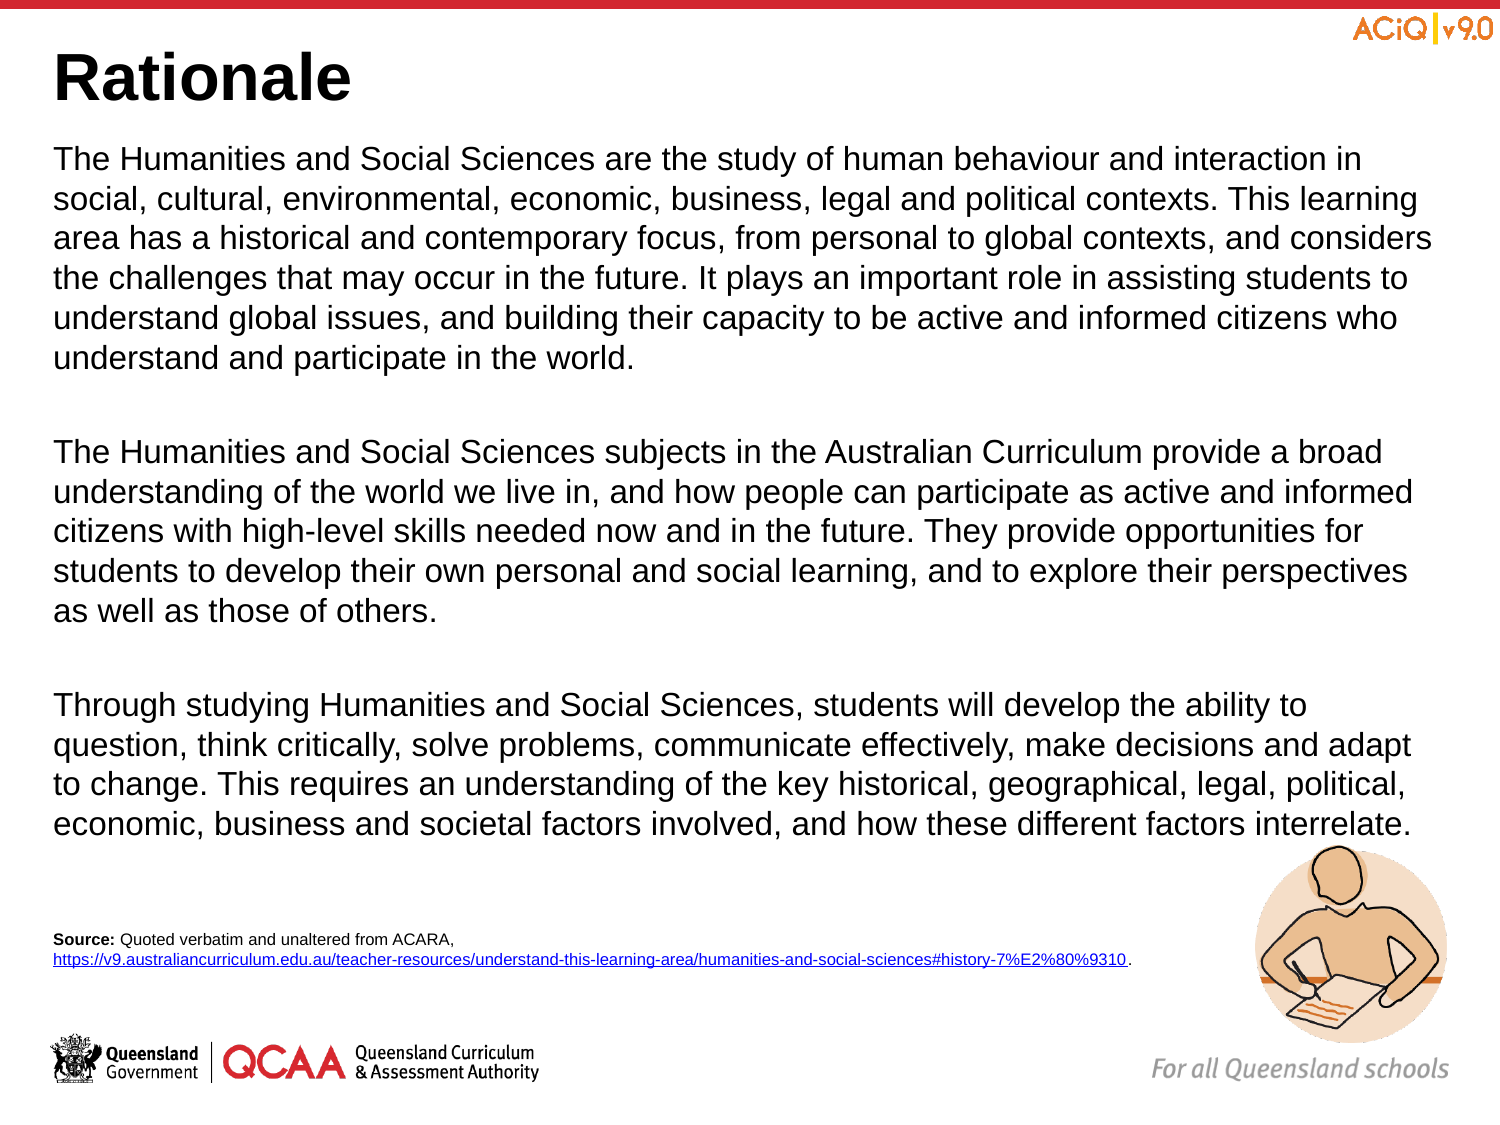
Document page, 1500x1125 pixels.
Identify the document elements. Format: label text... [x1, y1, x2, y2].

picture [1351, 11, 1494, 45]
picture [50, 1033, 539, 1083]
picture [1255, 845, 1447, 1043]
list Source: Quoted verbatim and unaltered from ACARA, https://v9.australiancurriculum.edu.au/teacher-resources/understand-this-learning-area/humanities-and-social-sciences#history-7%E2%80%9310. [53, 928, 1255, 1000]
title Rationale [53, 42, 1447, 116]
picture [1152, 1057, 1449, 1082]
list The Humanities and Social Sciences are the study of human behaviour and interaction in social, cultural, environmental, economic, business, legal and political contexts. This learning area has a historical and contemporary focus, from personal to global contexts, and considers the challenges that may occur in the future. It plays an important role in assisting students to understand global issues, and building their capacity to be active and informed citizens who understand and participate in the world. The Humanities and Social Sciences subjects in the Australian Curriculum provide a broad understanding of the world we live in, and how people can participate as active and informed citizens with high-level skills needed now and in the future. They provide opportunities for students to develop their own personal and social learning, and to explore their perspectives as well as those of others. Through studying Humanities and Social Sciences, students will develop the ability to question, think critically, solve problems, communicate effectively, make decisions and adapt to change. This requires an understanding of the key historical, geographical, legal, political, economic, business and societal factors involved, and how these different factors interrelate. [53, 137, 1447, 881]
